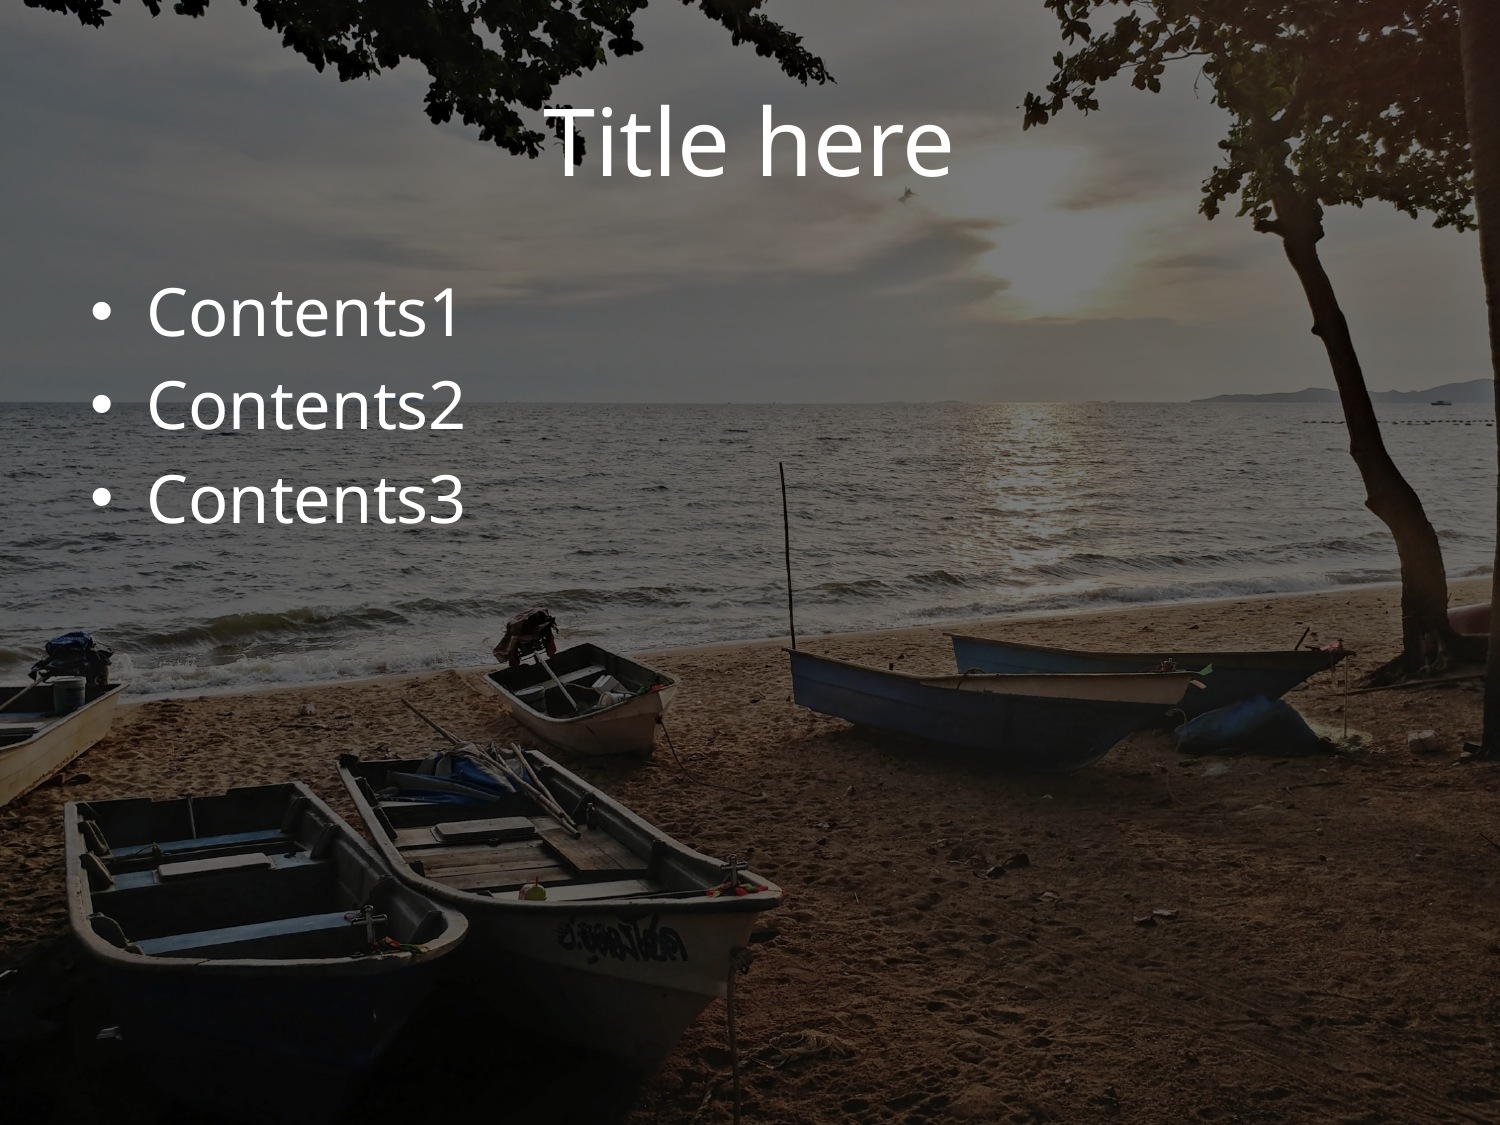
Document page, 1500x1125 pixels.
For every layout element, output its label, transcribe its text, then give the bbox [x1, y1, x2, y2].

list Contents1 Contents2 Contents3 [75, 262, 1425, 1005]
text_box [0, 0, 1500, 1125]
title Title here [75, 45, 1425, 233]
